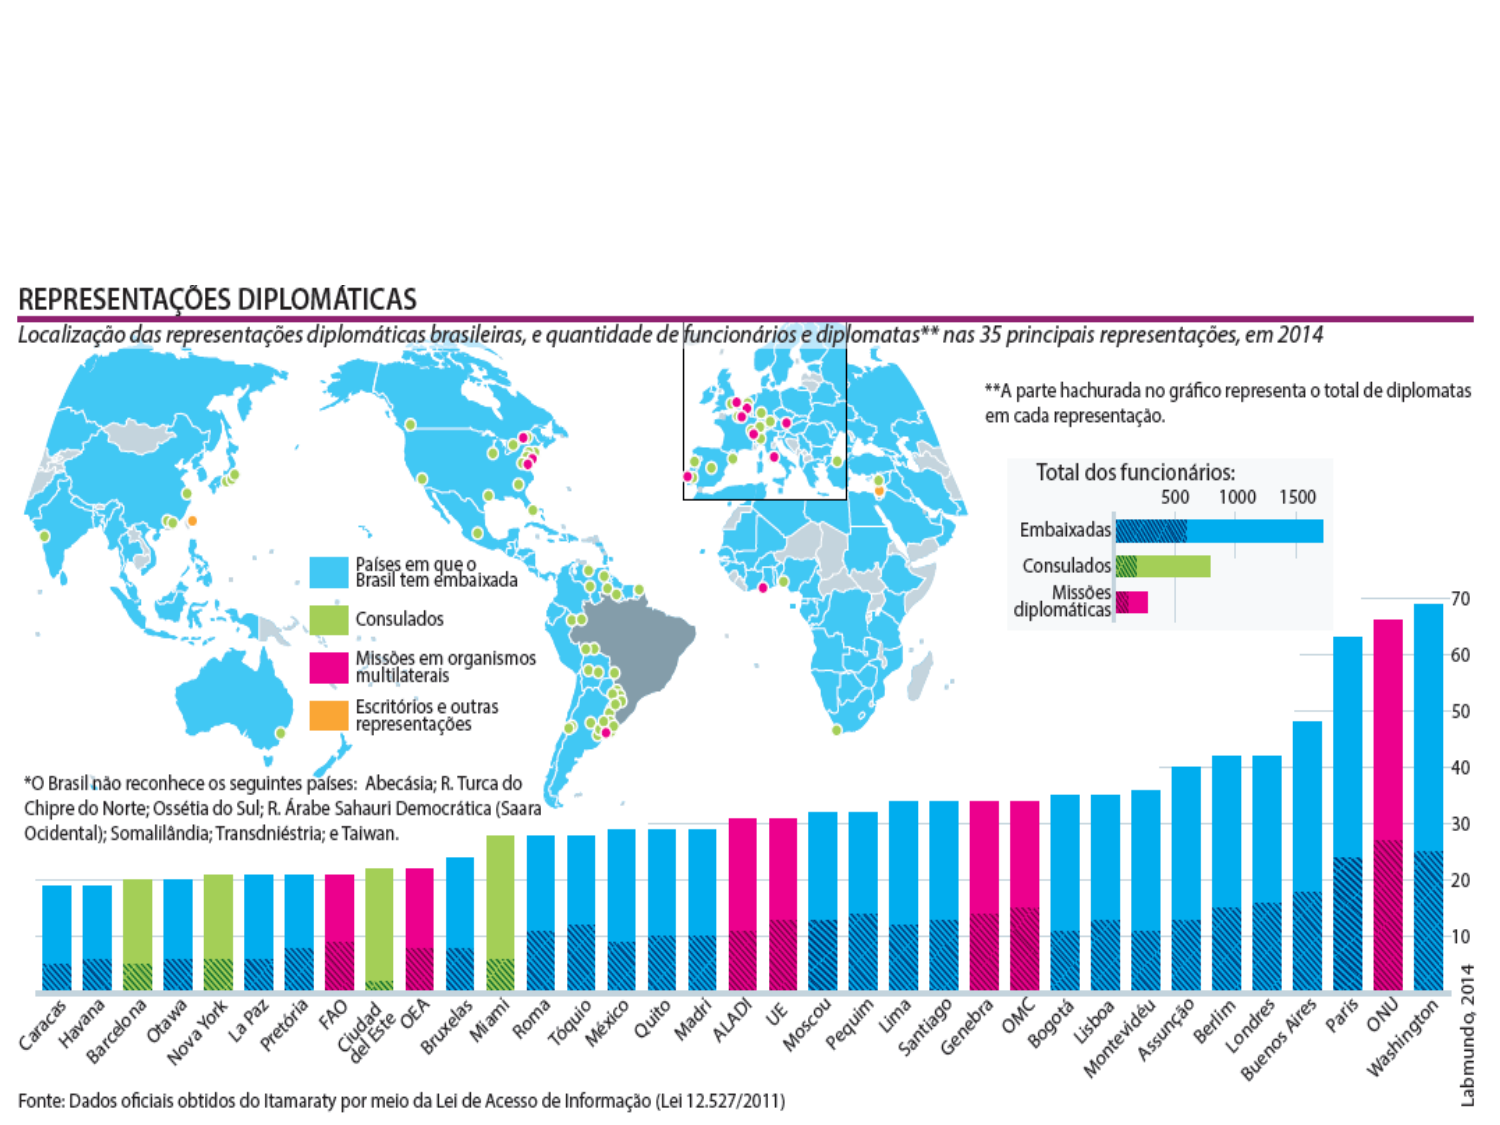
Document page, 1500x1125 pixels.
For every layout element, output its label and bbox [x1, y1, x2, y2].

picture [15, 285, 1482, 1122]
